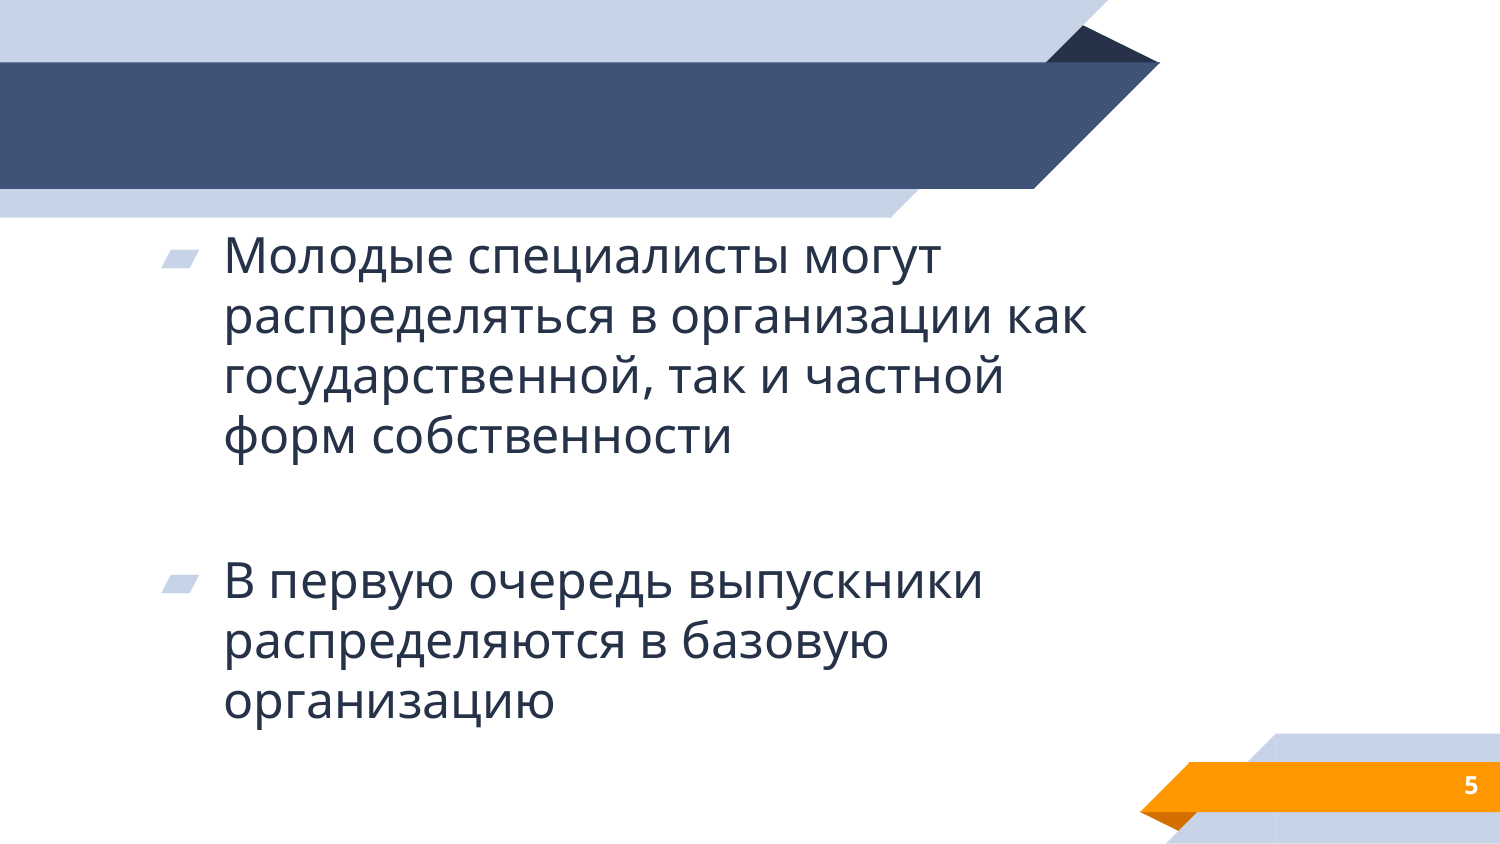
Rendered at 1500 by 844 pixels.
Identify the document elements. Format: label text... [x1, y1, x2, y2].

list Молодые специалисты могут распределяться в организации как государственной, так и частной форм собственности В первую очередь выпускники распределяются в базовую организацию [133, 217, 1140, 734]
slide_number 5 [1249, 760, 1494, 813]
